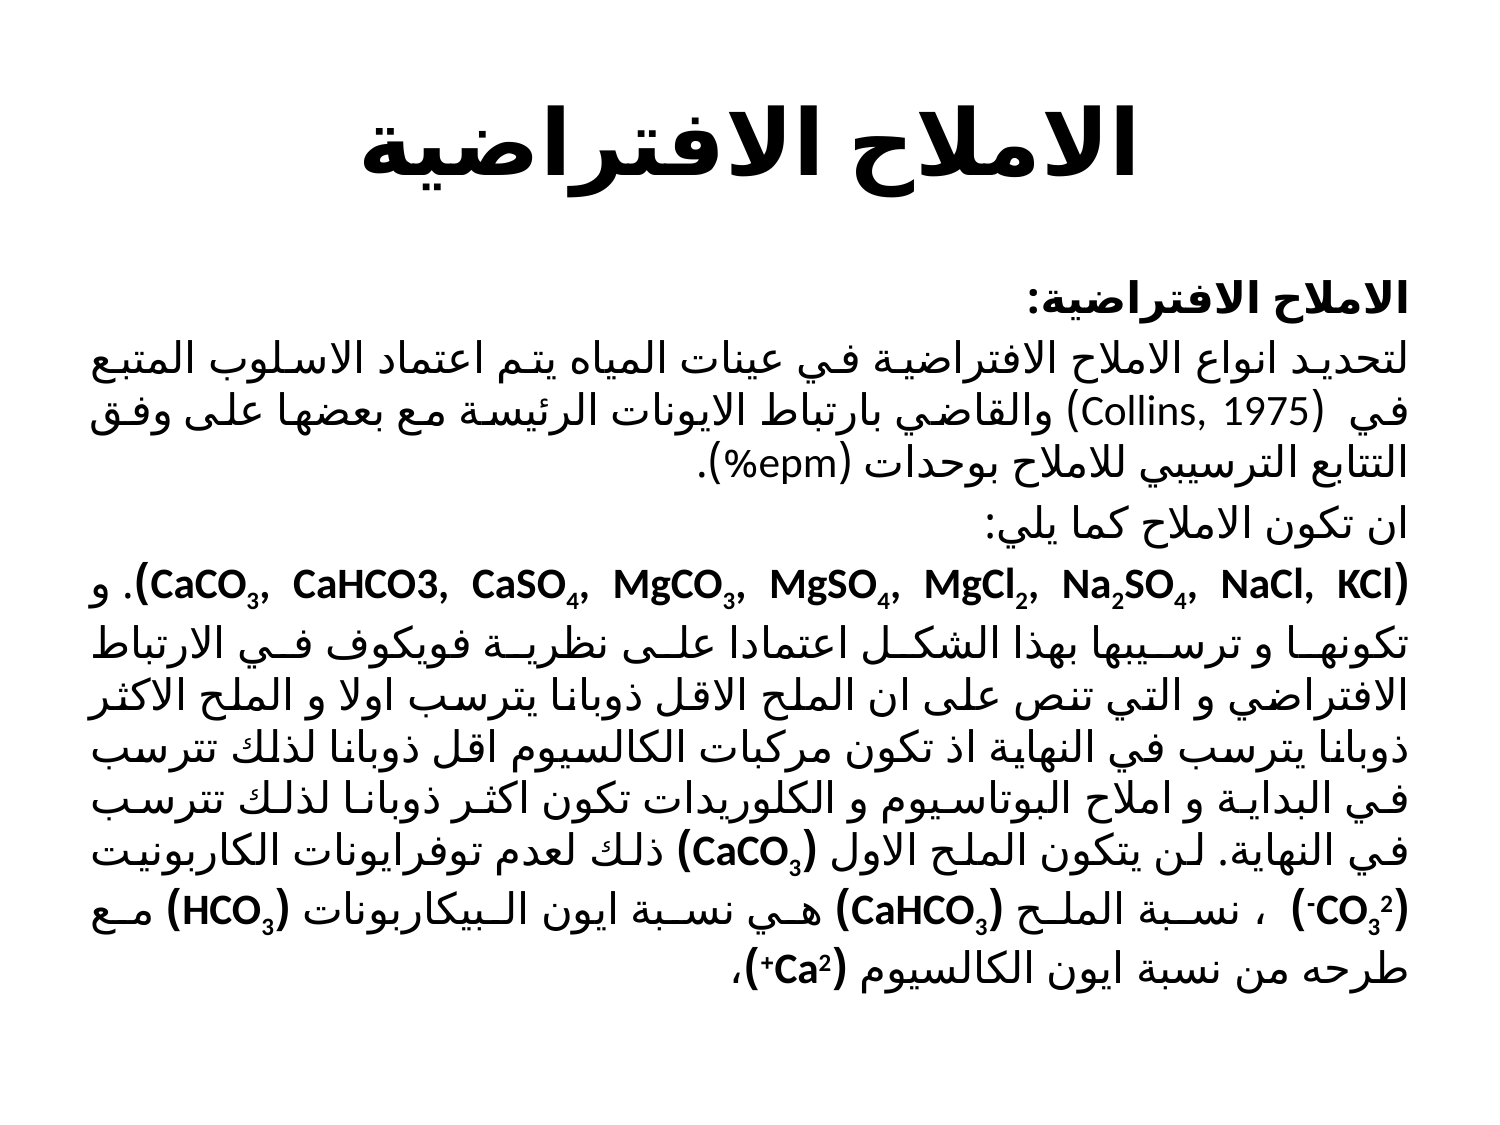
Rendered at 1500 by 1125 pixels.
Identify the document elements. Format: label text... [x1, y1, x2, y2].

title الاملاح الافتراضية [75, 45, 1425, 233]
list الاملاح الافتراضية: لتحديد انواع الاملاح الافتراضية في عينات المياه يتم اعتماد الاسلوب المتبع في (Collins, 1975) والقاضي بارتباط الايونات الرئيسة مع بعضها على وفق التتابع الترسيبي للاملاح بوحدات (epm%). ان تكون الاملاح كما يلي: (CaCO3, CaHCO3, CaSO4, MgCO3, MgSO4, MgCl2, Na2SO4, NaCl, KCl). و تكونها و ترسيبها بهذا الشكل اعتمادا على نظرية فويكوف في الارتباط الافتراضي و التي تنص على ان الملح الاقل ذوبانا يترسب اولا و الملح الاكثر ذوبانا يترسب في النهاية اذ تكون مركبات الكالسيوم اقل ذوبانا لذلك تترسب في البداية و املاح البوتاسيوم و الكلوريدات تكون اكثر ذوبانا لذلك تترسب في النهاية. لن يتكون الملح الاول (CaCO3) ذلك لعدم توفرايونات الكاربونيت (CO32-) ، نسبة الملح (CaHCO3) هي نسبة ايون البيكاربونات (HCO3) مع طرحه من نسبة ايون الكالسيوم (Ca2+)، [75, 262, 1425, 1005]
